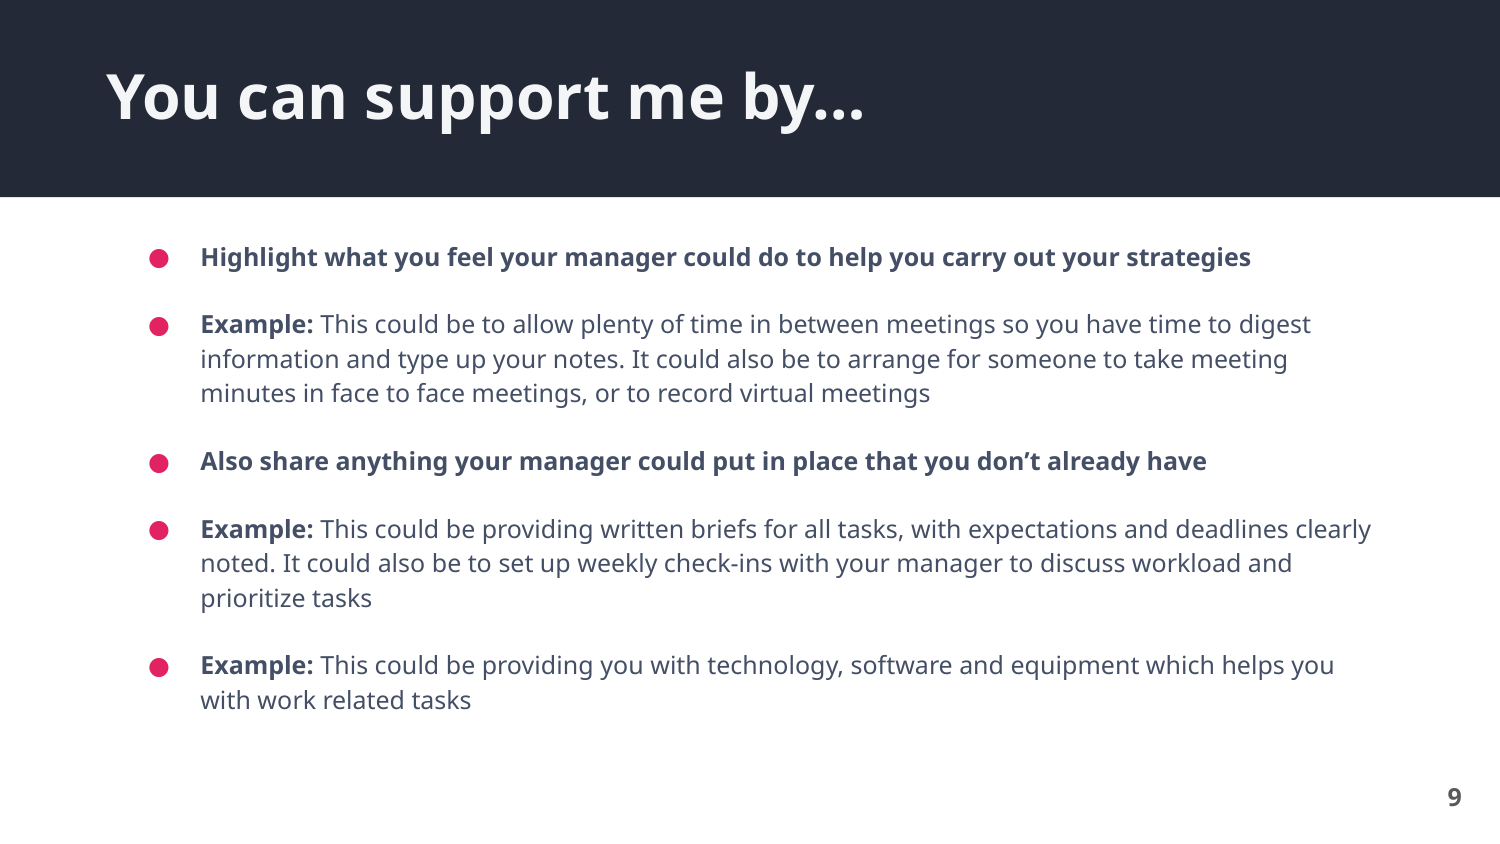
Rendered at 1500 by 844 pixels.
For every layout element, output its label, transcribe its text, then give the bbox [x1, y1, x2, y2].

title You can support me by… [90, 41, 1227, 139]
text_box [0, 0, 1500, 198]
text_box Highlight what you feel your manager could do to help you carry out your strategies Example: This could be to allow plenty of time in between meetings so you have time to digest information and type up your notes. It could also be to arrange for someone to take meeting minutes in face to face meetings, or to record virtual meetings Also share anything your manager could put in place that you don’t already have Example: This could be providing written briefs for all tasks, with expectations and deadlines clearly noted. It could also be to set up weekly check-ins with your manager to discuss workload and prioritize tasks Example: This could be providing you with technology, software and equipment which helps you with work related tasks [110, 221, 1400, 794]
slide_number 9 [1386, 766, 1477, 831]
